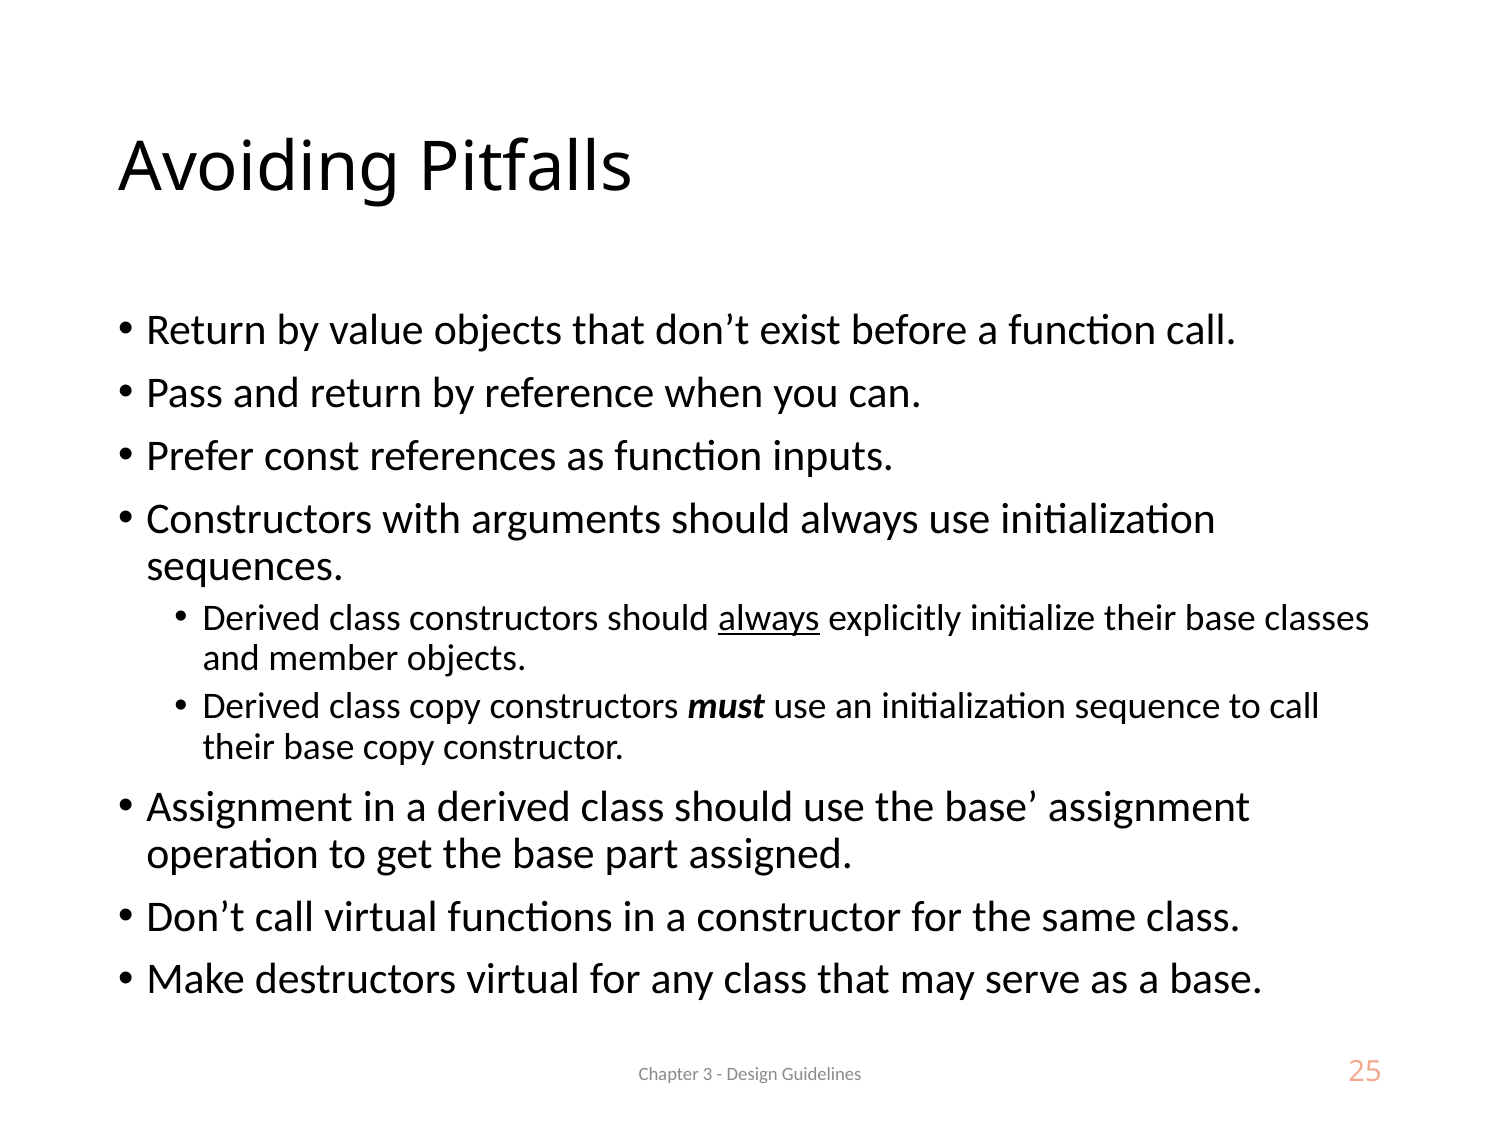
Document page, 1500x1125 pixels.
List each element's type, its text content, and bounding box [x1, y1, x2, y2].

list Return by value objects that don’t exist before a function call. Pass and return by reference when you can. Prefer const references as function inputs. Constructors with arguments should always use initialization sequences. Derived class constructors should always explicitly initialize their base classes and member objects. Derived class copy constructors must use an initialization sequence to call their base copy constructor. Assignment in a derived class should use the base’ assignment operation to get the base part assigned. Don’t call virtual functions in a constructor for the same class. Make destructors virtual for any class that may serve as a base. [103, 299, 1397, 1014]
slide_number 25 [1059, 1042, 1397, 1103]
title Avoiding Pitfalls [103, 59, 1397, 278]
footer Chapter 3 - Design Guidelines [496, 1042, 1004, 1103]
